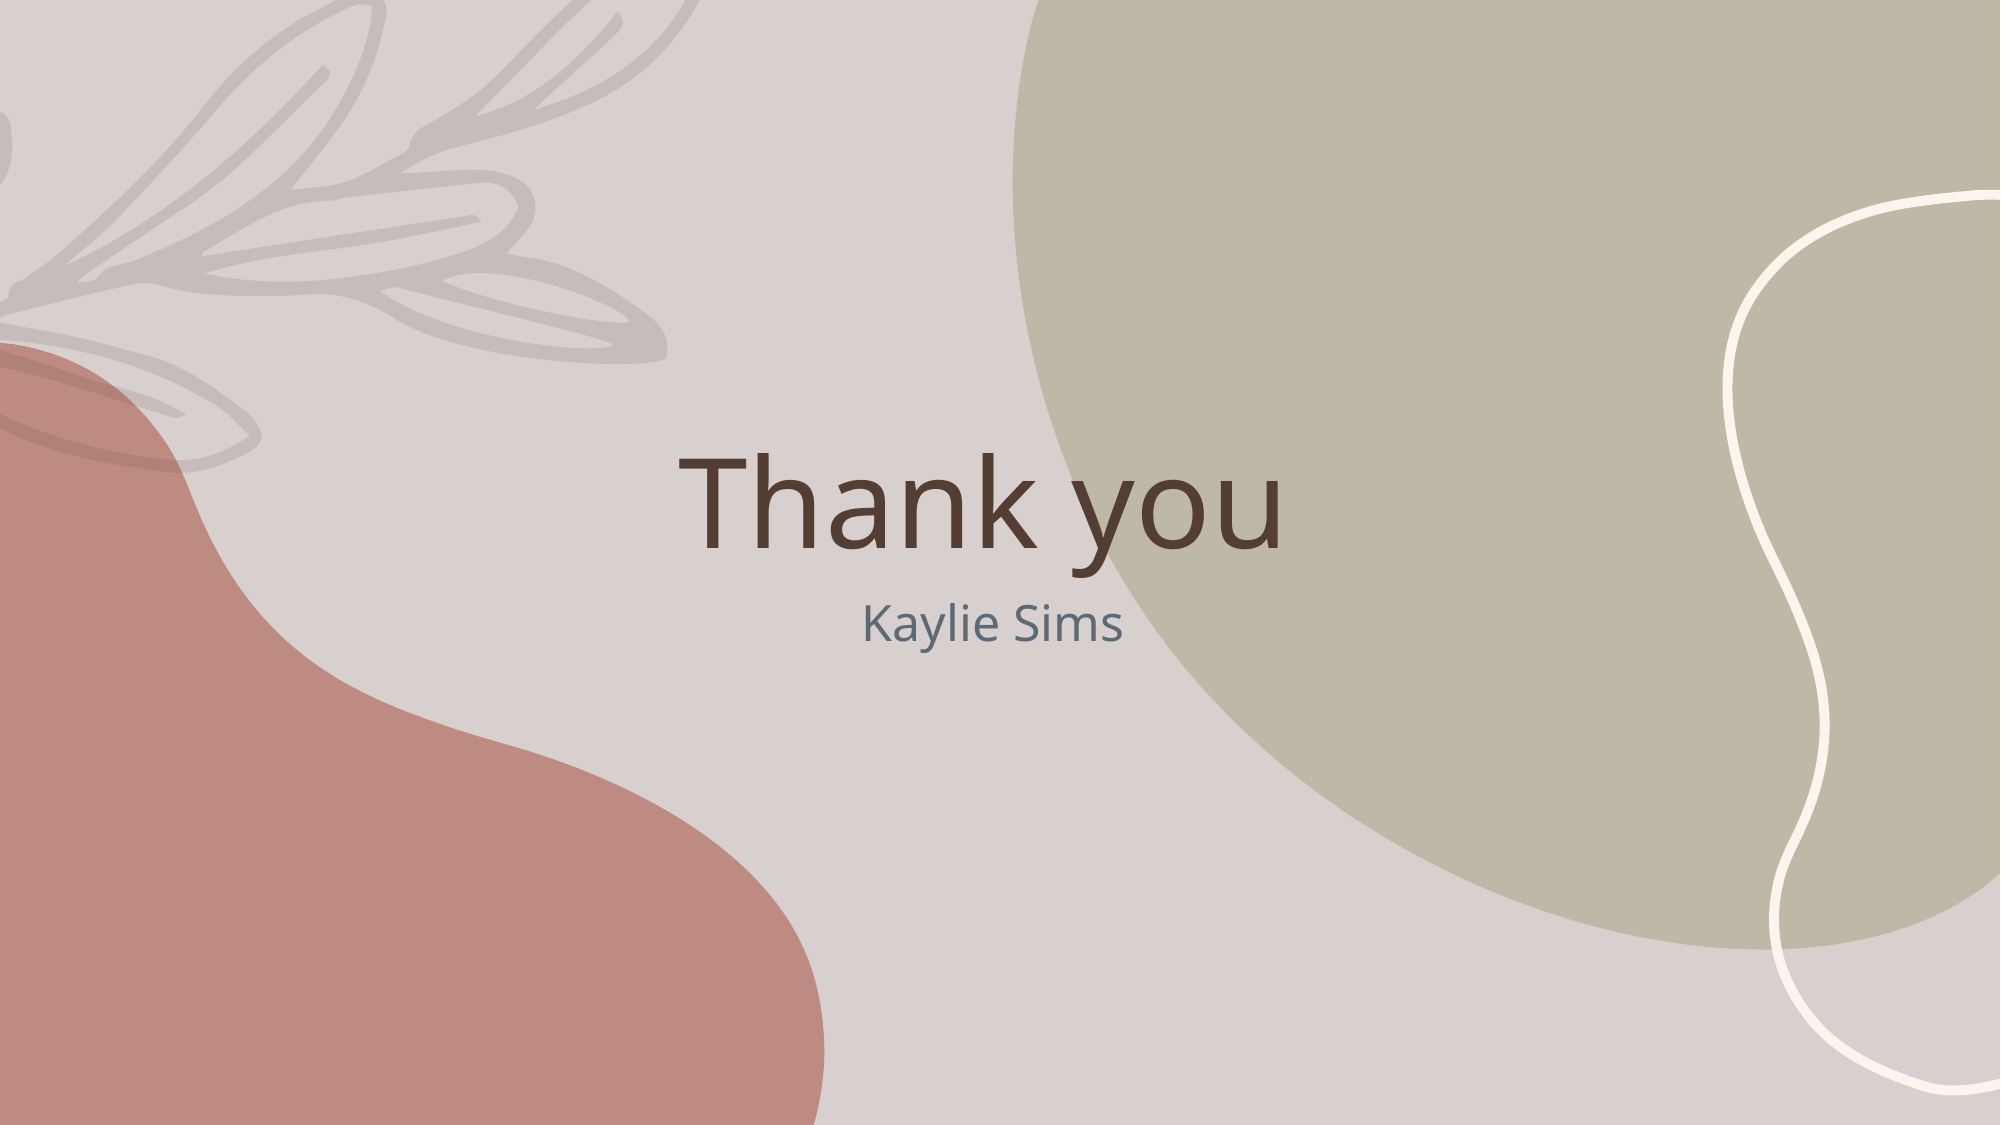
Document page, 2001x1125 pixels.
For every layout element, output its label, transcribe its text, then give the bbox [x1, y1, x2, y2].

title Thank you [249, 191, 1750, 584]
subtitle Kaylie Sims [249, 590, 1750, 863]
